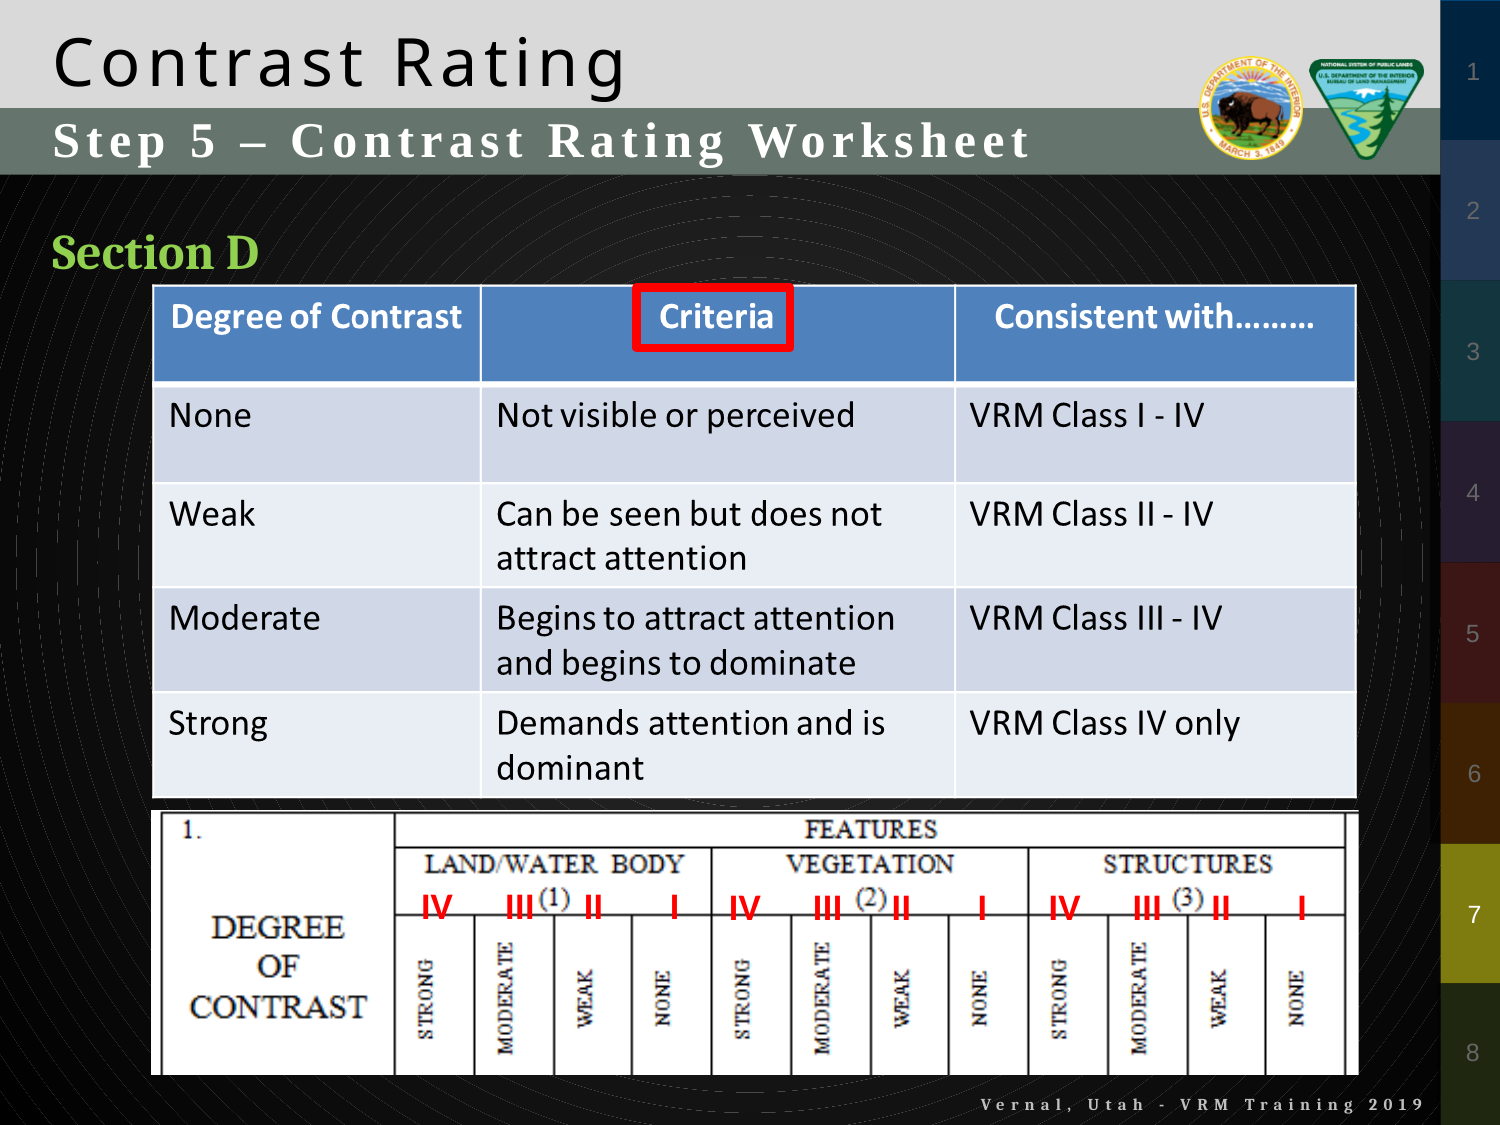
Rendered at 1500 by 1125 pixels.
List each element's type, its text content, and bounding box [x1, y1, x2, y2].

list Contrast Rating [37, 12, 1200, 99]
picture [1309, 59, 1424, 160]
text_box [713, 874, 1032, 936]
list Section D [37, 212, 1413, 1063]
picture [150, 280, 1359, 1075]
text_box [1033, 874, 1359, 936]
list Step 5 – Contrast Rating Worksheet [37, 99, 1200, 177]
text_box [405, 874, 712, 936]
picture [1200, 56, 1303, 160]
